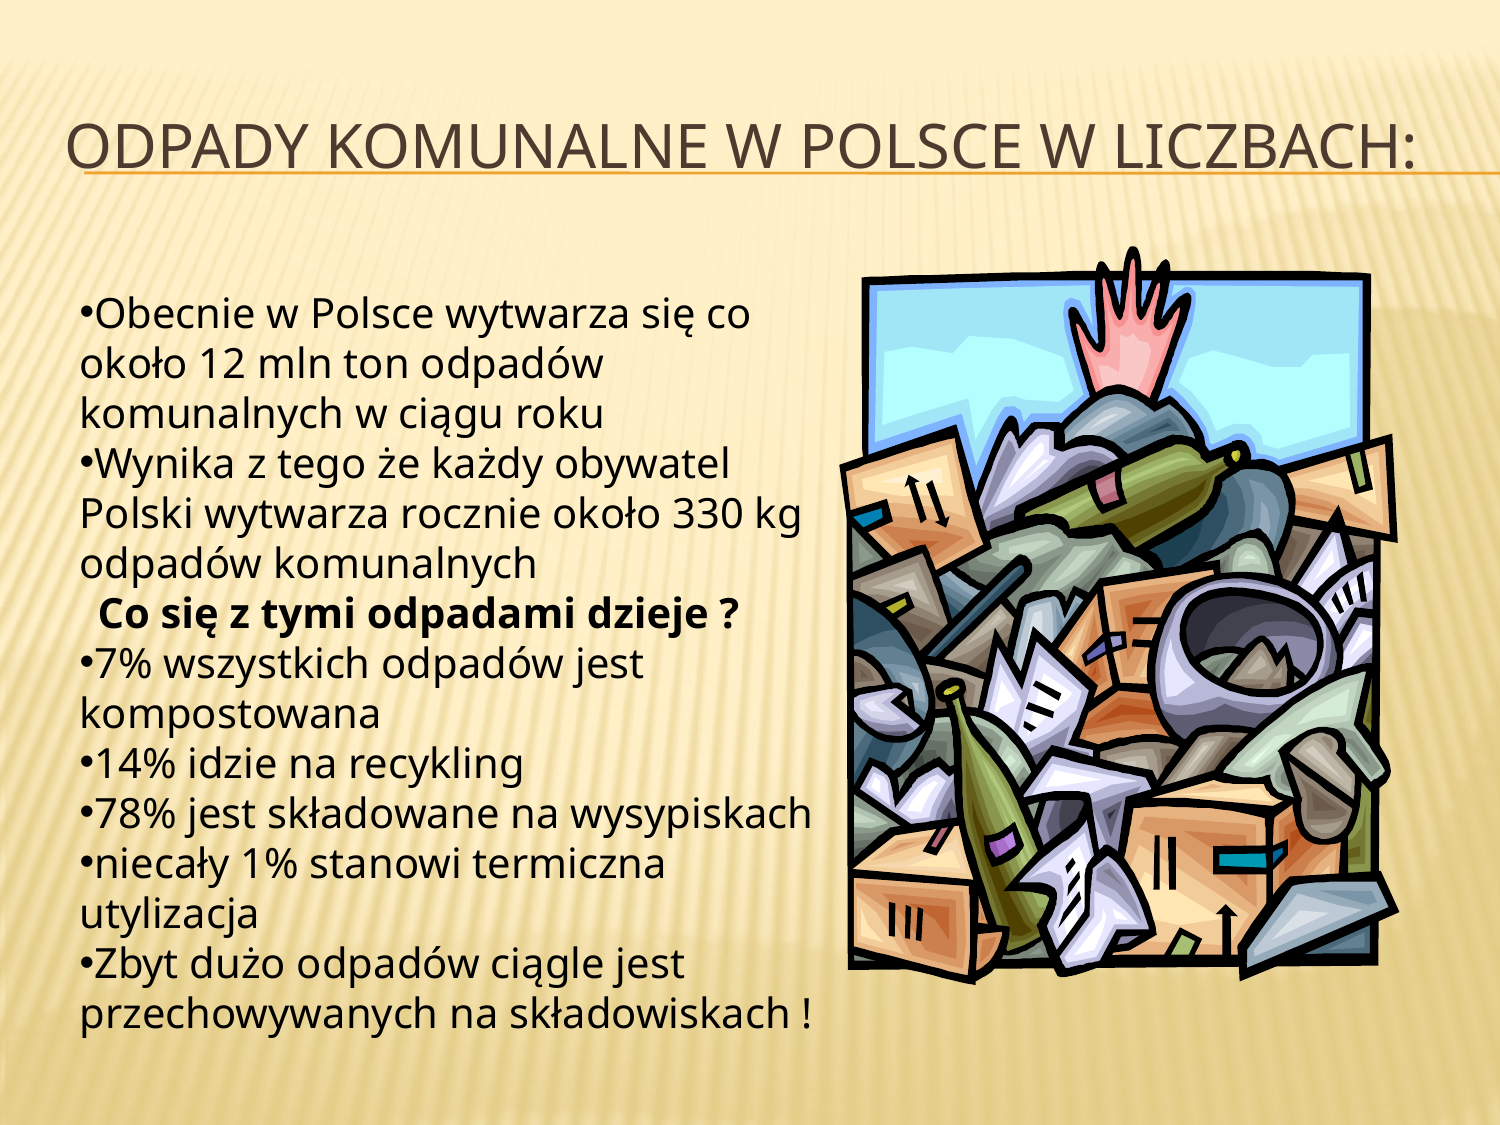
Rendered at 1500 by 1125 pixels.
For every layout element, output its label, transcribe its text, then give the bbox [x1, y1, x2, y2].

picture [832, 231, 1412, 1000]
text_box Obecnie w Polsce wytwarza się co około 12 mln ton odpadów komunalnych w ciągu roku Wynika z tego że każdy obywatel Polski wytwarza rocznie około 330 kg odpadów komunalnych Co się z tymi odpadami dzieje ? 7% wszystkich odpadów jest kompostowana 14% idzie na recykling 78% jest składowane na wysypiskach niecały 1% stanowi termiczna utylizacja Zbyt dużo odpadów ciągle jest przechowywanych na składowiskach ! [64, 278, 833, 1044]
title Odpady komunalne w polsce w liczbach: [49, 75, 1475, 213]
